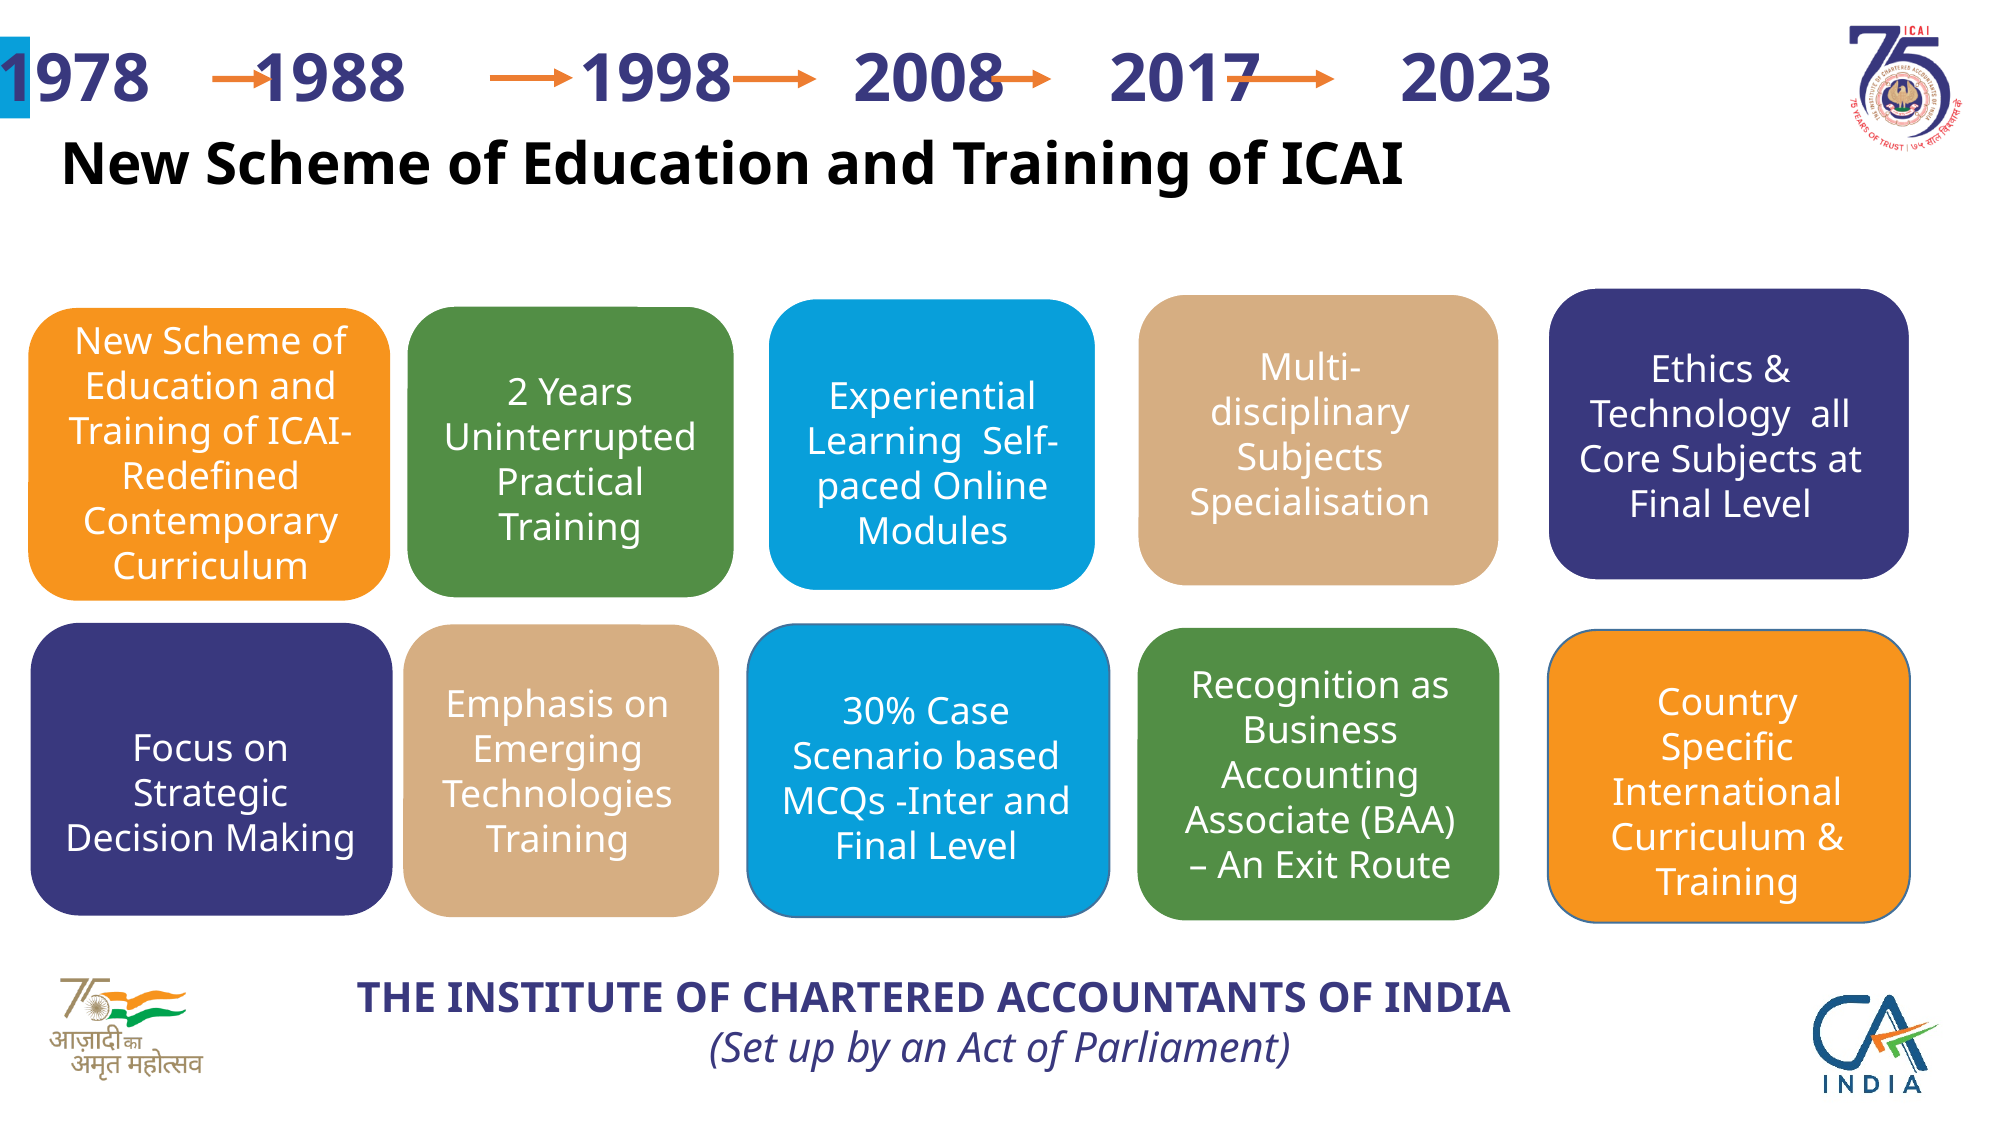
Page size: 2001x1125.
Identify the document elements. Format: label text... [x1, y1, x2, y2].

text_box [747, 624, 1110, 918]
text_box [1547, 629, 1910, 923]
text_box [733, 72, 817, 86]
text_box [369, 316, 391, 593]
text_box [30, 622, 393, 916]
picture [1798, 966, 1950, 1105]
picture [1807, 0, 2001, 162]
text_box [771, 560, 1093, 591]
text_box [54, 595, 365, 601]
text_box THE INSTITUTE OF CHARTERED ACCOUNTANTS OF INDIA (Set up by an Act of Parliament) [349, 963, 1651, 1079]
text_box 1978 1988 1998 2008 2017 2023 [0, 27, 1562, 123]
text_box Ethics & Technology all Core Subjects at Final Level [1567, 337, 1875, 533]
text_box Focus on Strategic Decision Making [57, 716, 365, 866]
text_box [489, 71, 573, 85]
text_box [403, 624, 720, 918]
text_box [1227, 72, 1335, 86]
text_box [406, 305, 735, 599]
text_box [1547, 287, 1910, 581]
text_box Multi-disciplinary Subjects Specialisation [1171, 335, 1449, 531]
text_box Emphasis on Emerging Technologies Training [419, 672, 697, 867]
text_box New Scheme of Education and Training of ICAI [52, 118, 1606, 204]
text_box Experiential Learning Self-paced Online Modules [763, 364, 1102, 560]
text_box Recognition as Business Accounting Associate (BAA) – An Exit Route [1166, 653, 1474, 894]
text_box [767, 298, 1096, 364]
text_box [212, 72, 273, 86]
text_box 2 Years Uninterrupted Practical Training [416, 360, 724, 555]
text_box [1137, 627, 1500, 921]
picture [45, 956, 219, 1088]
text_box [28, 314, 52, 594]
text_box 30% Case Scenario based MCQs -Inter and Final Level [756, 679, 1096, 875]
text_box [1137, 293, 1500, 587]
text_box Country Specific International Curriculum & Training [1588, 670, 1867, 911]
text_box [991, 72, 1052, 86]
text_box New Scheme of Education and Training of ICAI-Redefined Contemporary Curriculum [52, 309, 369, 595]
